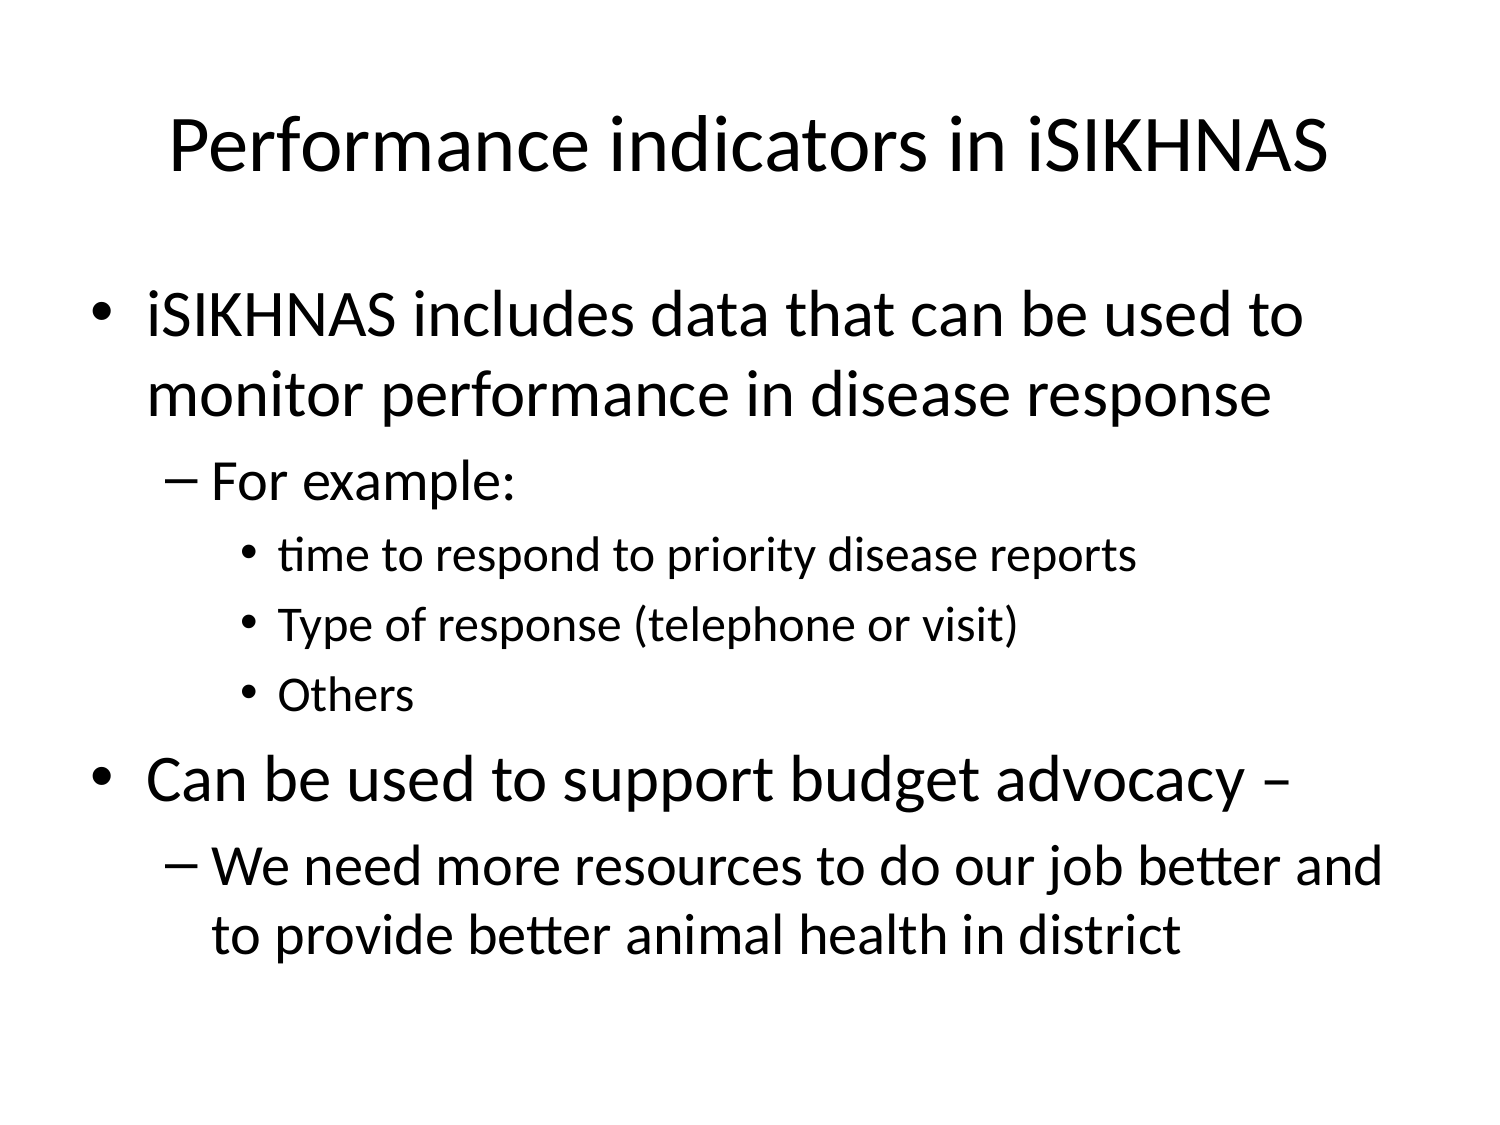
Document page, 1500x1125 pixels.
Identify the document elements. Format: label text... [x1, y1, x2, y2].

list iSIKHNAS includes data that can be used to monitor performance in disease response For example: time to respond to priority disease reports Type of response (telephone or visit) Others Can be used to support budget advocacy – We need more resources to do our job better and to provide better animal health in district [75, 262, 1425, 1005]
title Performance indicators in iSIKHNAS [75, 45, 1425, 233]
